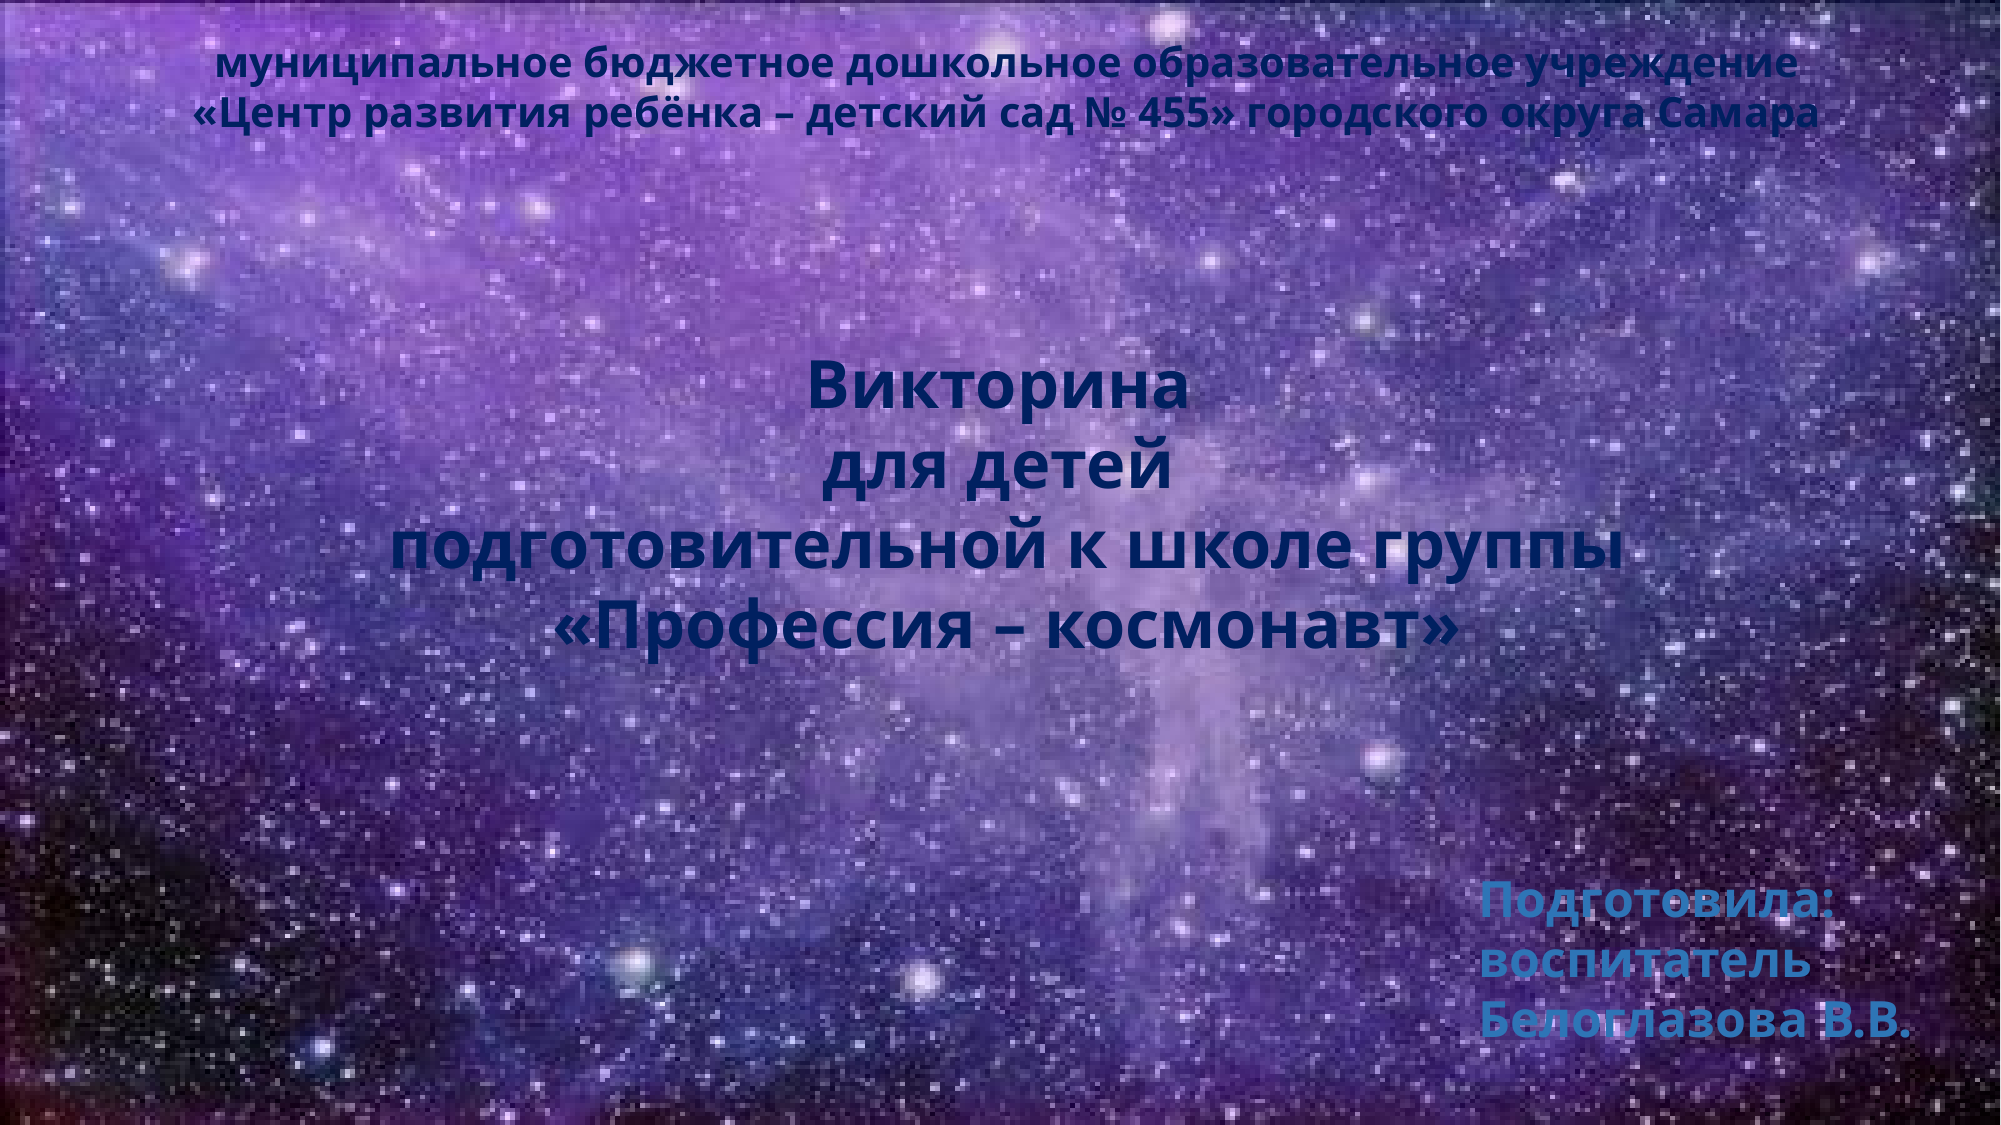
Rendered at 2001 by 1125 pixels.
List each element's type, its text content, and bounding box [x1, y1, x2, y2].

text_box Викторина для детей подготовительной к школе группы «Профессия – космонавт» [373, 334, 1642, 715]
picture [0, 0, 2001, 1125]
text_box Подготовила: воспитатель Белоглазова В.В. [1463, 859, 1928, 1055]
text_box муниципальное бюджетное дошкольное образовательное учреждение «Центр развития ребёнка – детский сад № 455» городского округа Самара [177, 28, 1837, 144]
